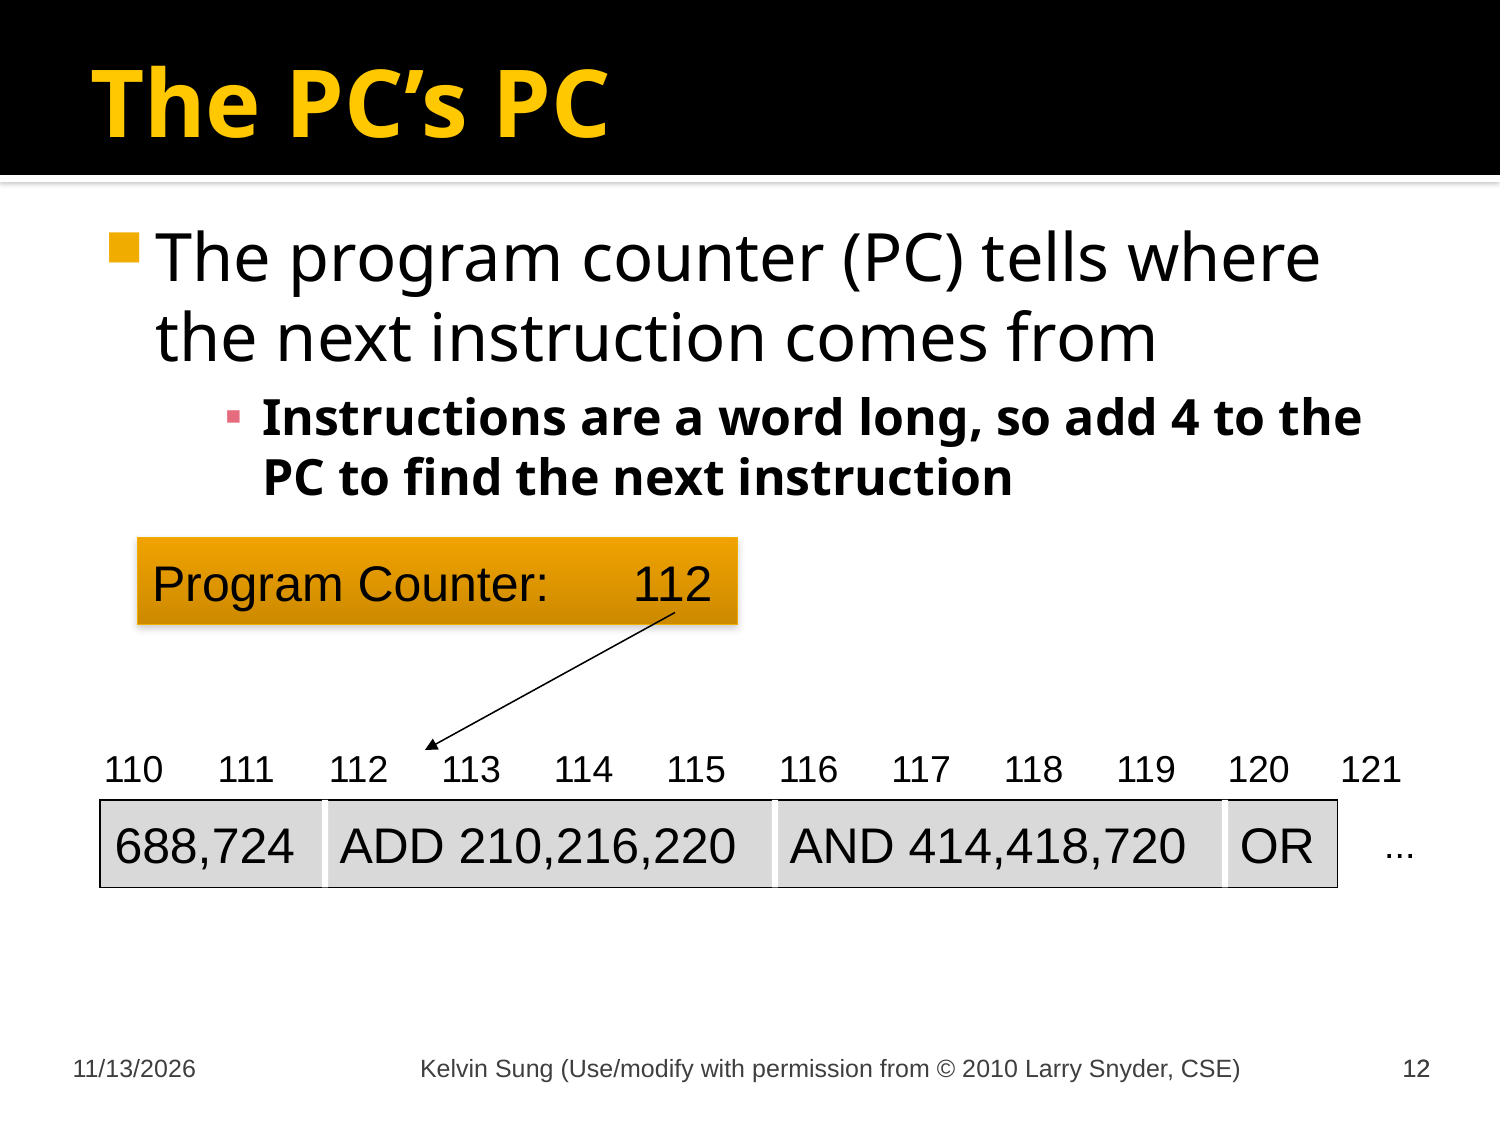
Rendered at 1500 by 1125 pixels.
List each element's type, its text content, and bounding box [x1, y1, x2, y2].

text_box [1099, 737, 1210, 888]
text_box 121 [1340, 737, 1418, 798]
text_box Program Counter: 112 [137, 537, 738, 625]
text_box 12 [1325, 1037, 1446, 1083]
title The PC’s PC [75, 25, 1425, 175]
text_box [87, 737, 198, 888]
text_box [1212, 737, 1338, 888]
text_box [312, 737, 423, 888]
footer Kelvin Sung (Use/modify with permission from © 2010 Larry Snyder, CSE) [412, 1050, 1317, 1083]
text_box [199, 737, 310, 888]
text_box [987, 737, 1098, 888]
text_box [649, 737, 760, 888]
text_box ... [1343, 800, 1463, 888]
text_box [762, 737, 873, 888]
list The program counter (PC) tells where the next instruction comes from Instructions are a word long, so add 4 to the PC to find the next instruction [75, 200, 1425, 1050]
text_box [424, 737, 535, 888]
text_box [537, 737, 648, 888]
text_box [874, 737, 985, 888]
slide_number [54, 1037, 405, 1083]
